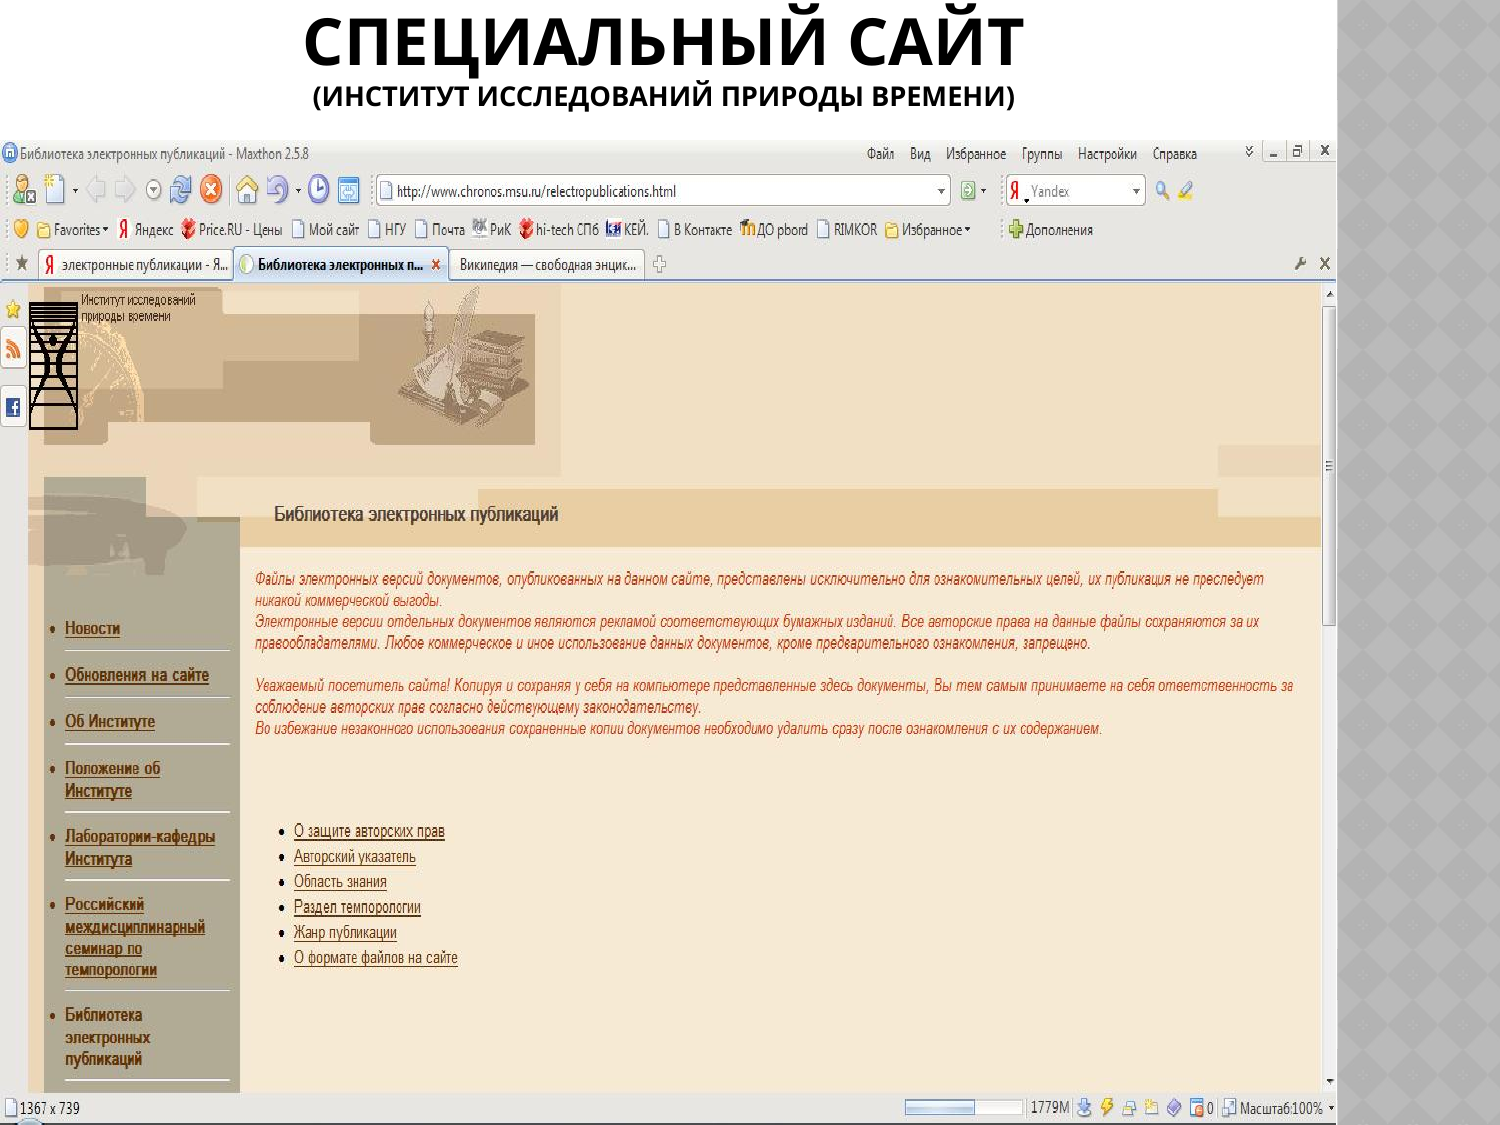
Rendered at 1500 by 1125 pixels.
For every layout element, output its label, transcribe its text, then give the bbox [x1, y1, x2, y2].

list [0, 140, 1337, 1125]
title Специальный сайт (институт исследований природы времени) [70, 0, 1258, 112]
